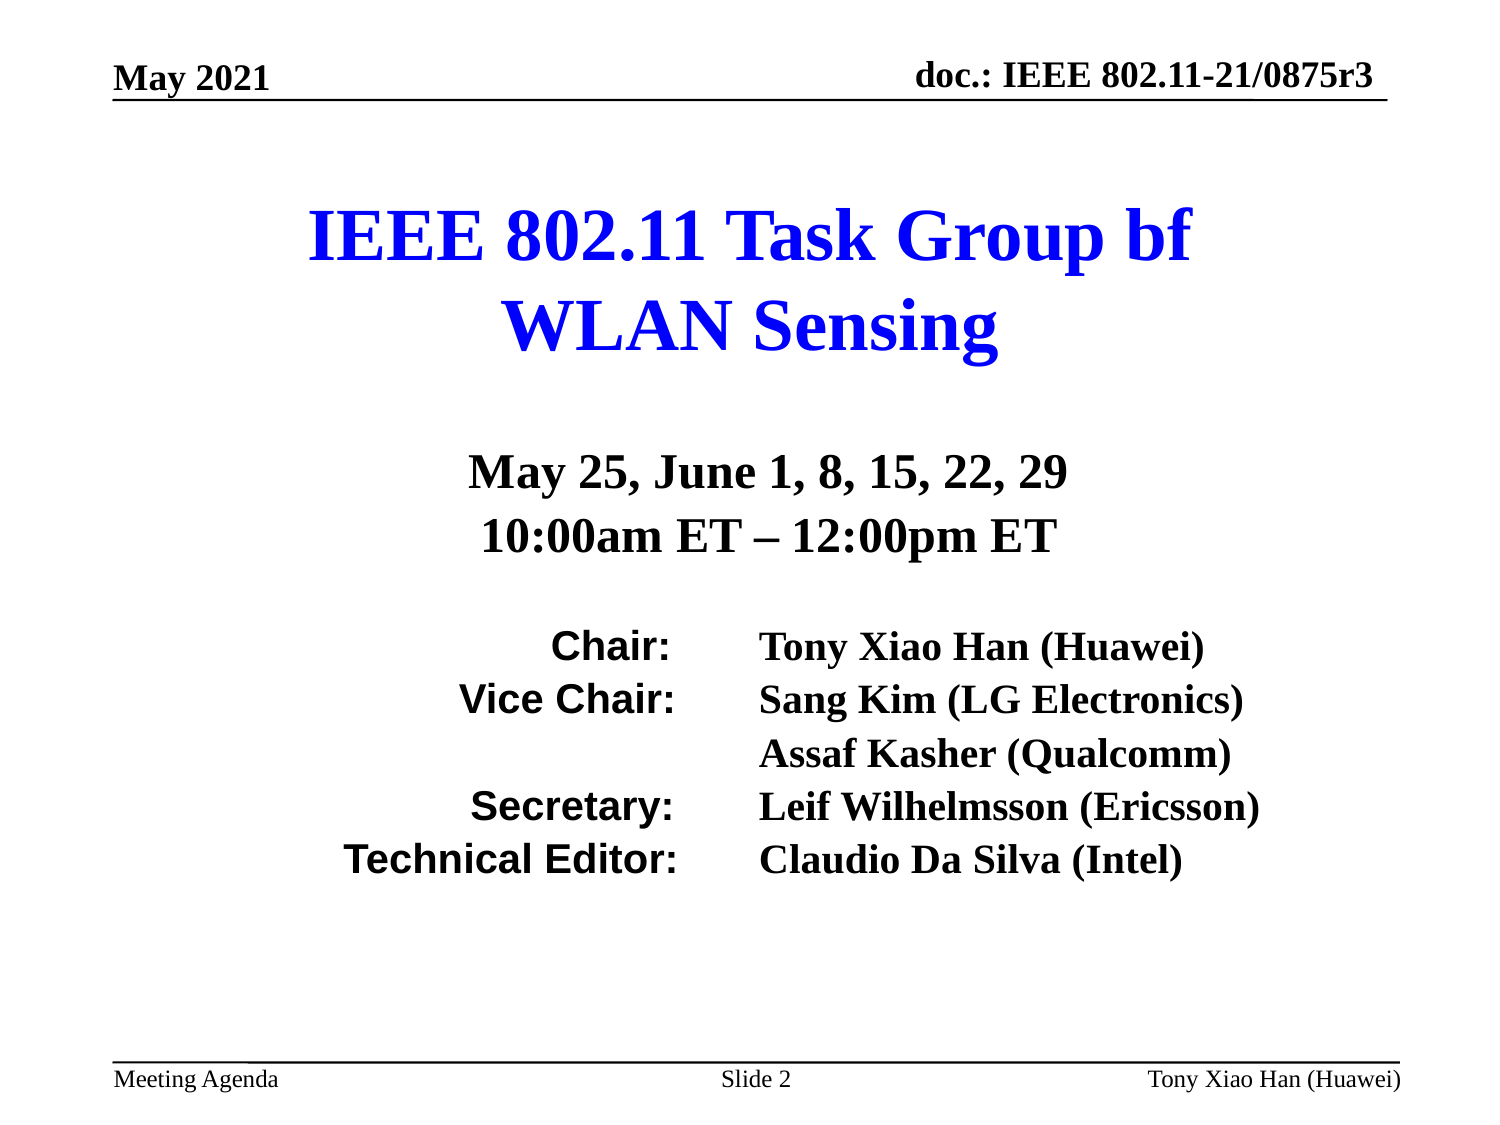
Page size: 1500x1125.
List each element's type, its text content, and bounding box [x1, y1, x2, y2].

slide_number Slide 2 [712, 1061, 800, 1093]
footer Tony Xiao Han (Huawei) [999, 1061, 1402, 1093]
list May 25, June 1, 8, 15, 22, 29 10:00am ET – 12:00pm ET Chair: Tony Xiao Han (Huawei) Vice Chair: Sang Kim (LG Electronics) Assaf Kasher (Qualcomm) Secretary: Leif Wilhelmsson (Ericsson) Technical Editor: Claudio Da Silva (Intel) [87, 437, 1450, 950]
title IEEE 802.11 Task Group bf WLAN Sensing [37, 212, 1463, 388]
